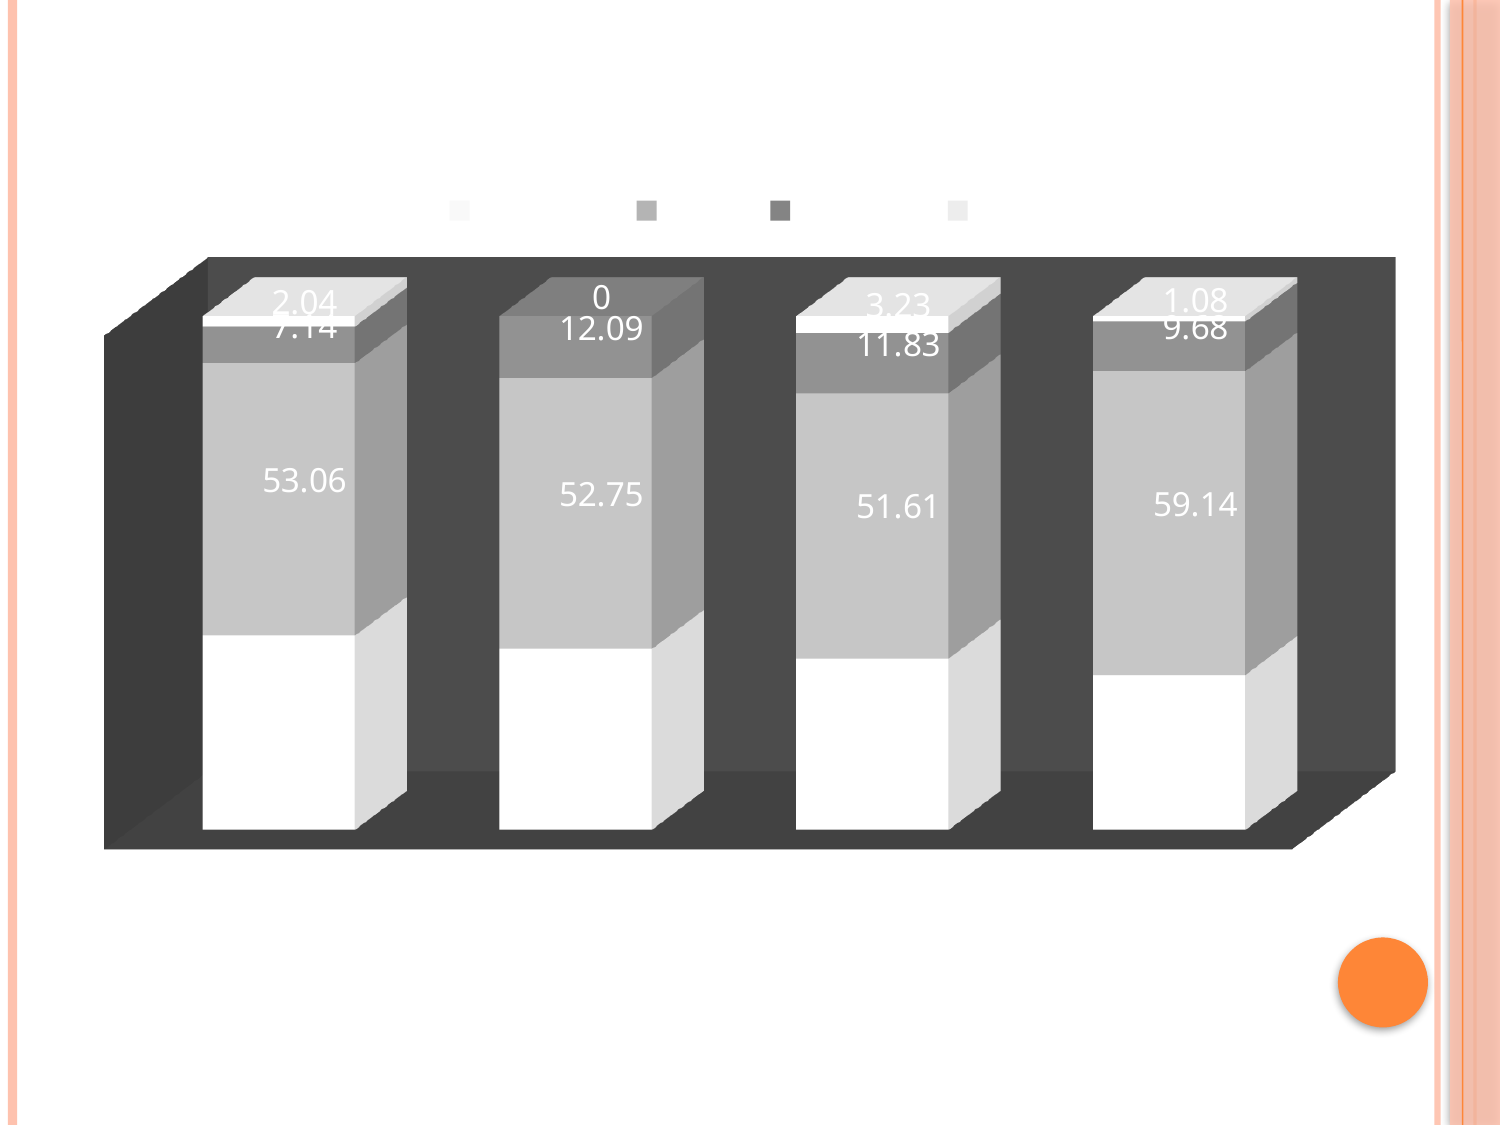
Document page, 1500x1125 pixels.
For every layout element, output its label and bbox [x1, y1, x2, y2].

chart [74, 69, 1426, 1006]
